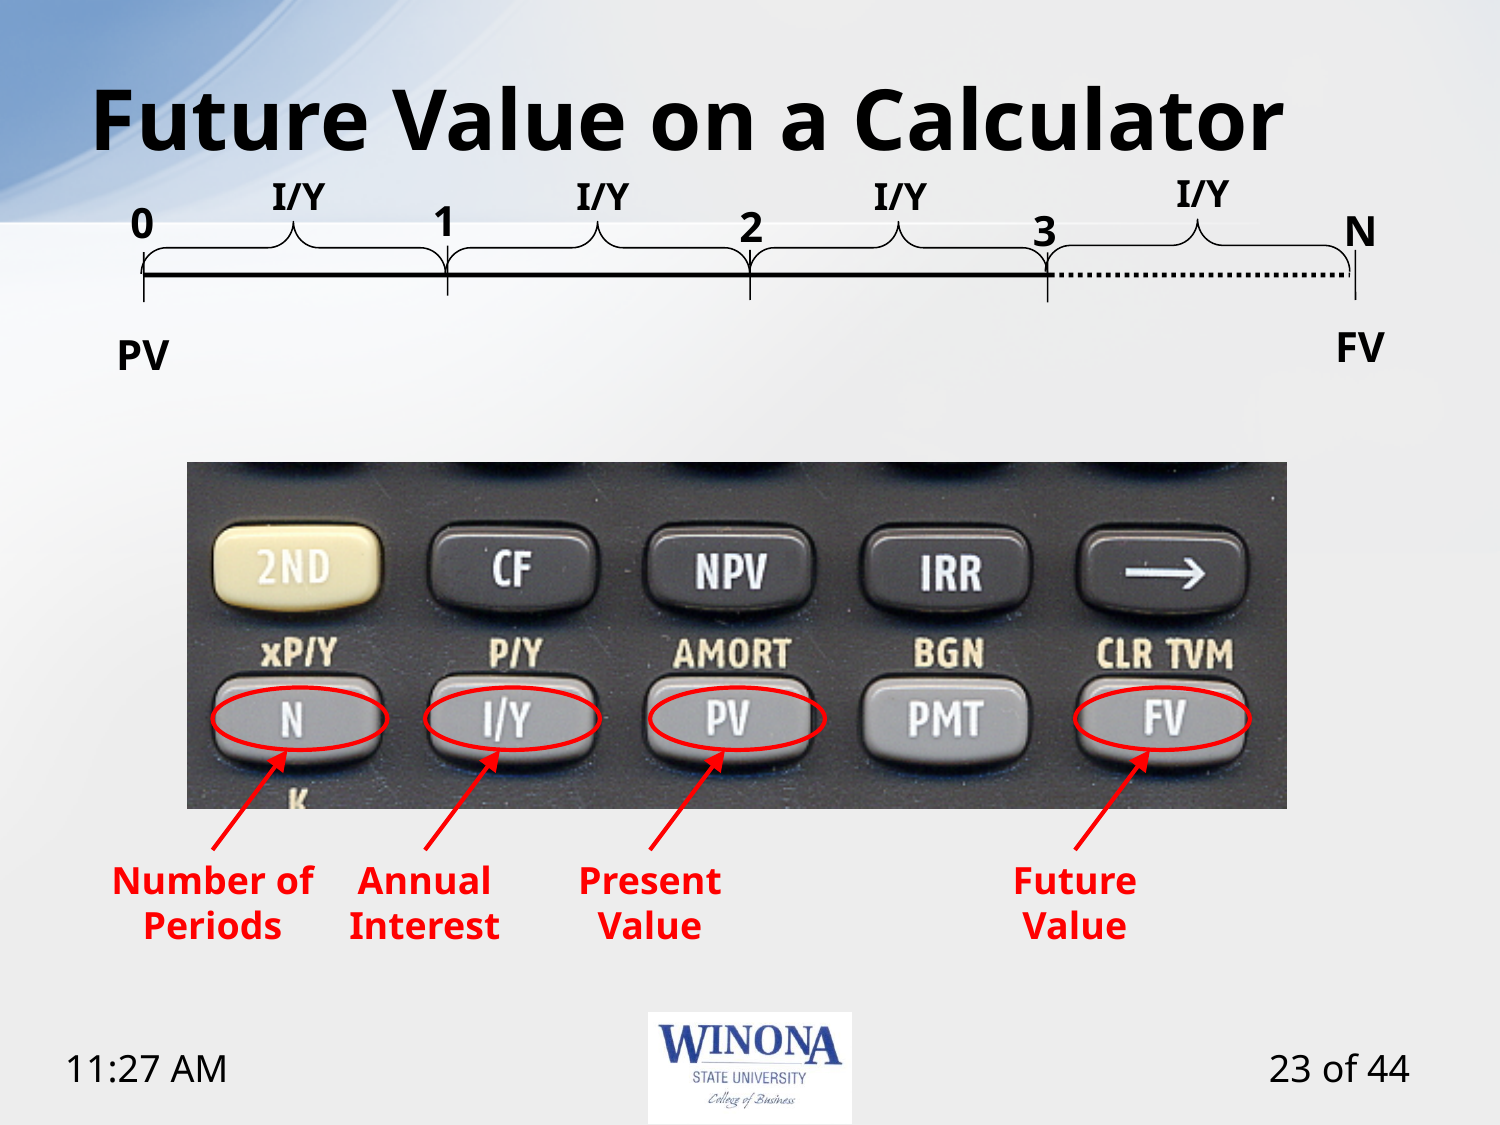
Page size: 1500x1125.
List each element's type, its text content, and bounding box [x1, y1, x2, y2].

title Future Value on a Calculator [75, 58, 1425, 175]
text_box 1 [417, 186, 463, 252]
text_box [445, 226, 750, 274]
text_box [141, 226, 445, 274]
text_box Number of Periods [87, 849, 300, 955]
text_box 2 [724, 192, 770, 259]
text_box Future Value [950, 849, 1200, 955]
text_box N [1328, 197, 1392, 263]
text_box Present Value [525, 849, 775, 955]
picture [0, 0, 1500, 1125]
text_box I/Y [836, 165, 965, 226]
text_box 0 [115, 189, 161, 255]
text_box 3 [1017, 197, 1063, 262]
text_box I/Y [538, 165, 668, 226]
text_box I/Y [1138, 162, 1268, 223]
text_box Annual Interest [300, 849, 525, 955]
text_box [1045, 223, 1350, 272]
text_box PV [89, 321, 196, 387]
text_box FV [1307, 312, 1414, 378]
text_box [749, 226, 1048, 274]
text_box I/Y [234, 165, 363, 226]
